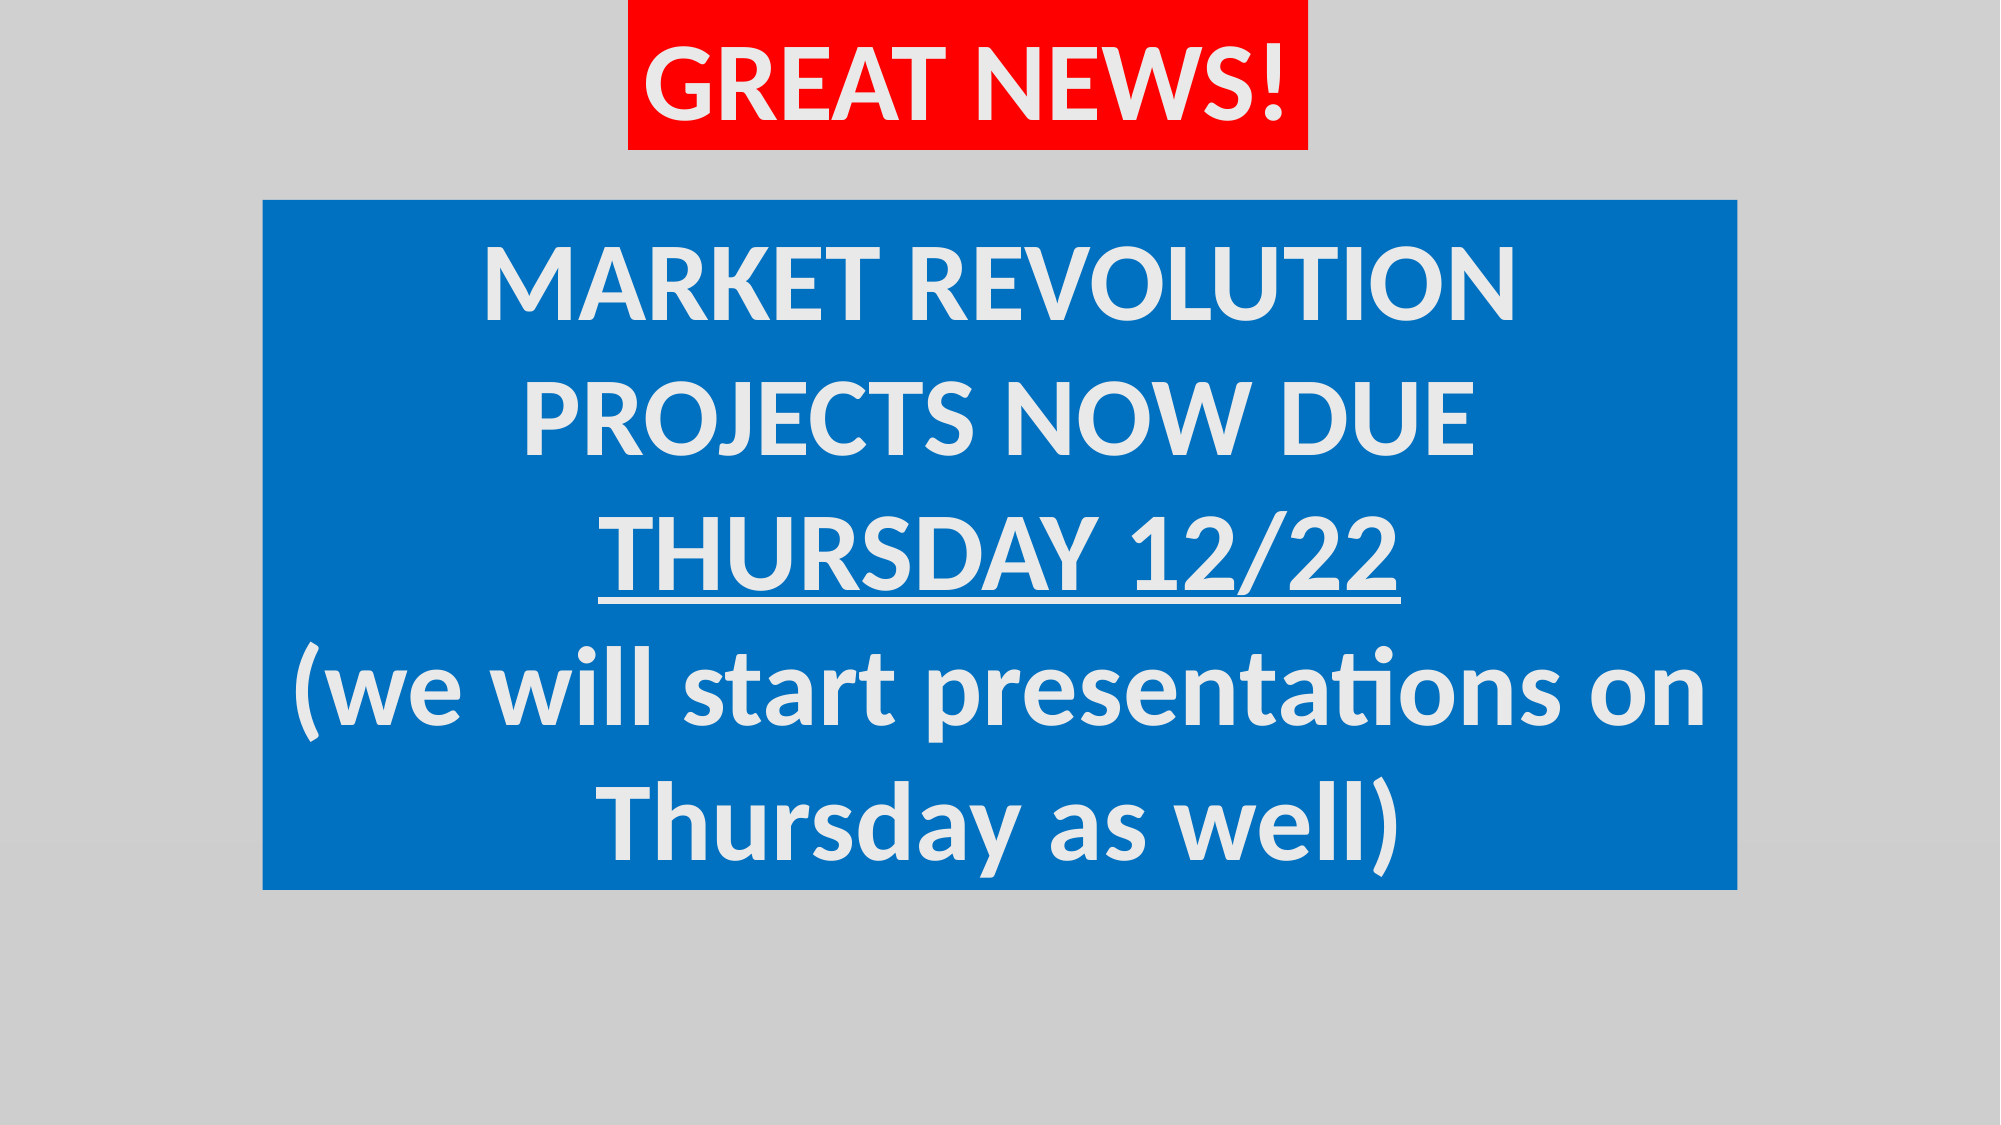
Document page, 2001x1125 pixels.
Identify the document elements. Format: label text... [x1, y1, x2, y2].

text_box MARKET REVOLUTION PROJECTS NOW DUE THURSDAY 12/22 (we will start presentations on Thursday as well) [262, 199, 1738, 890]
text_box GREAT NEWS! [628, 0, 1309, 150]
